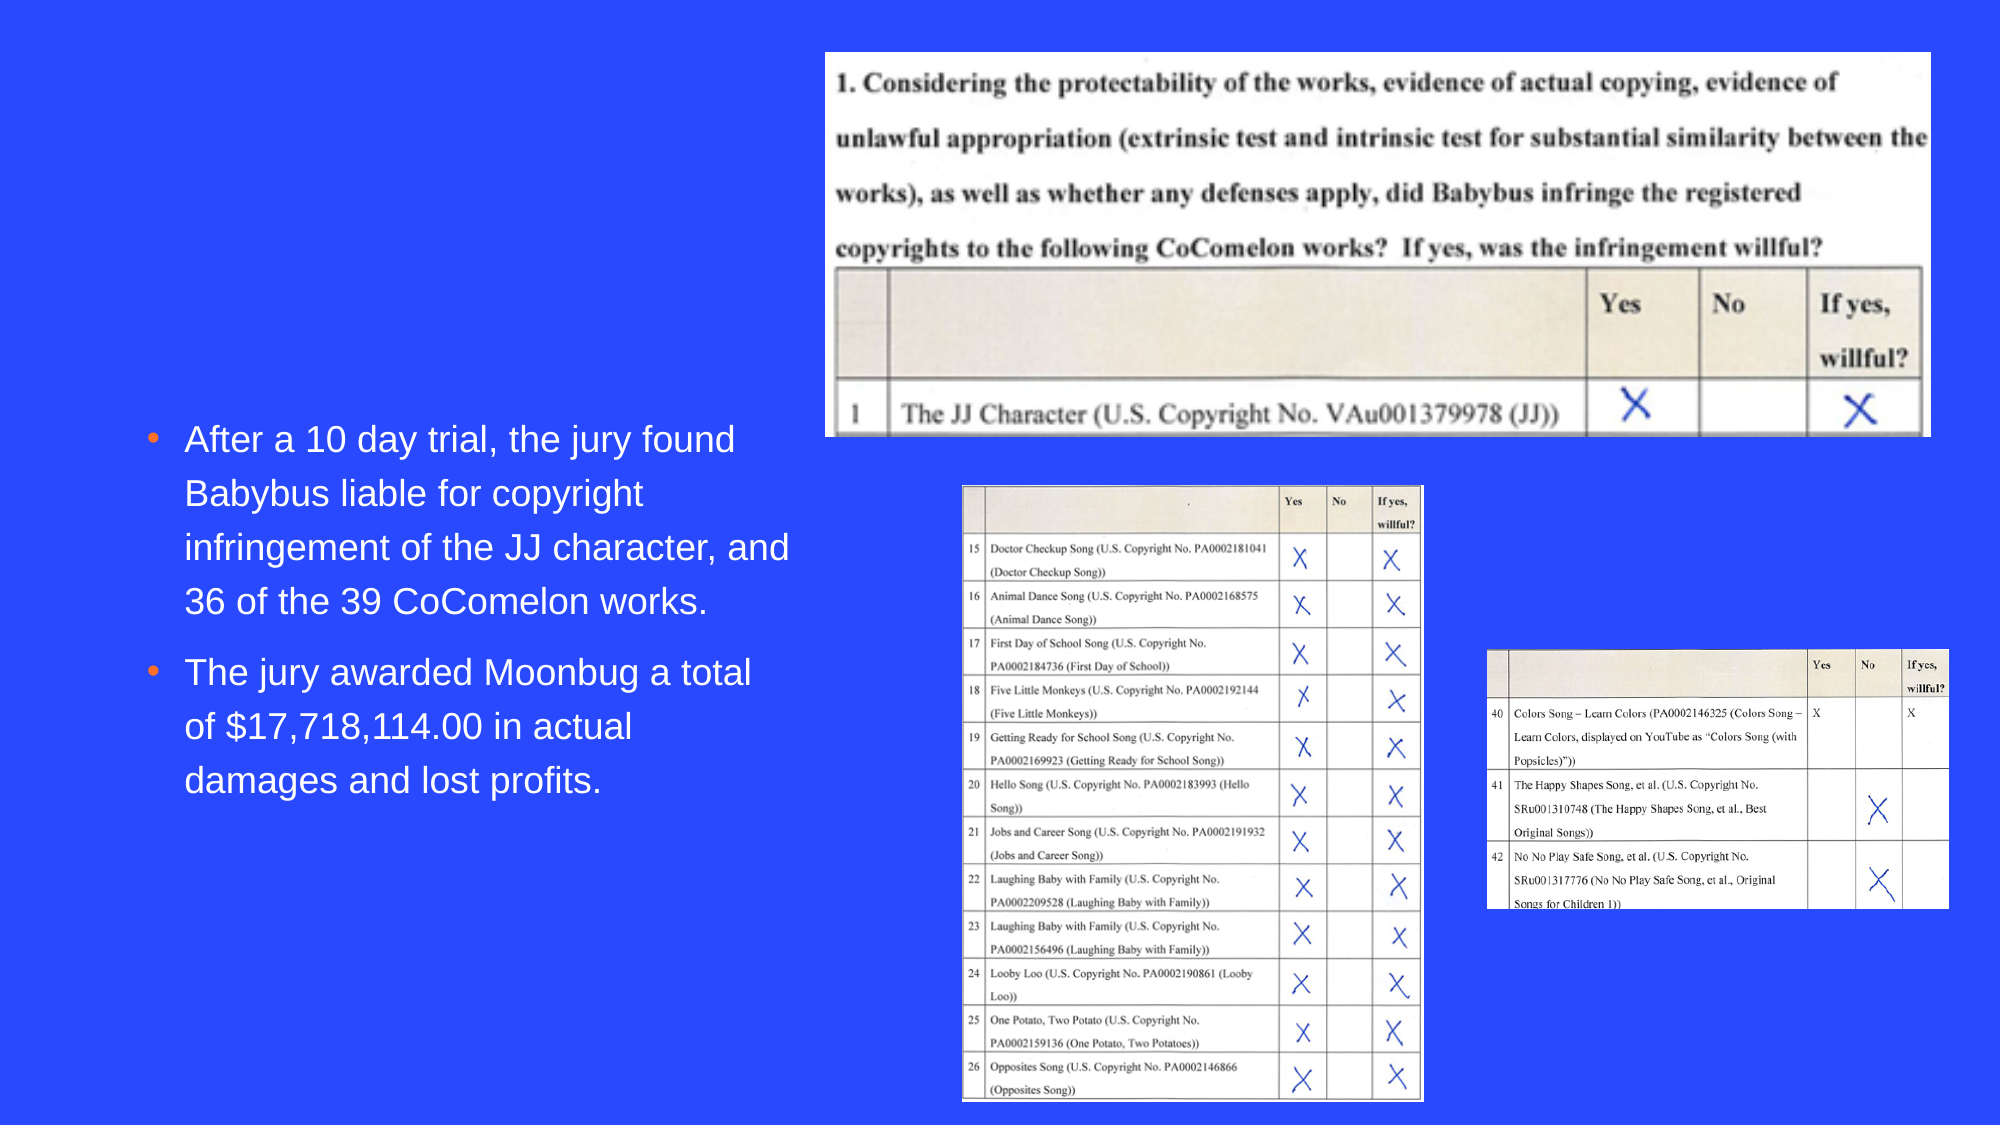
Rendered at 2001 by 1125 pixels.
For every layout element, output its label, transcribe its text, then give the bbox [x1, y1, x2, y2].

text_box After a 10 day trial, the jury found Babybus liable for copyright infringement of the JJ character, and 36 of the 39 CoComelon works. The jury awarded Moonbug a total of $17,718,114.00 in actual damages and lost profits. [122, 337, 807, 904]
picture [1487, 649, 1949, 909]
picture [825, 52, 1931, 437]
picture [962, 485, 1424, 1102]
